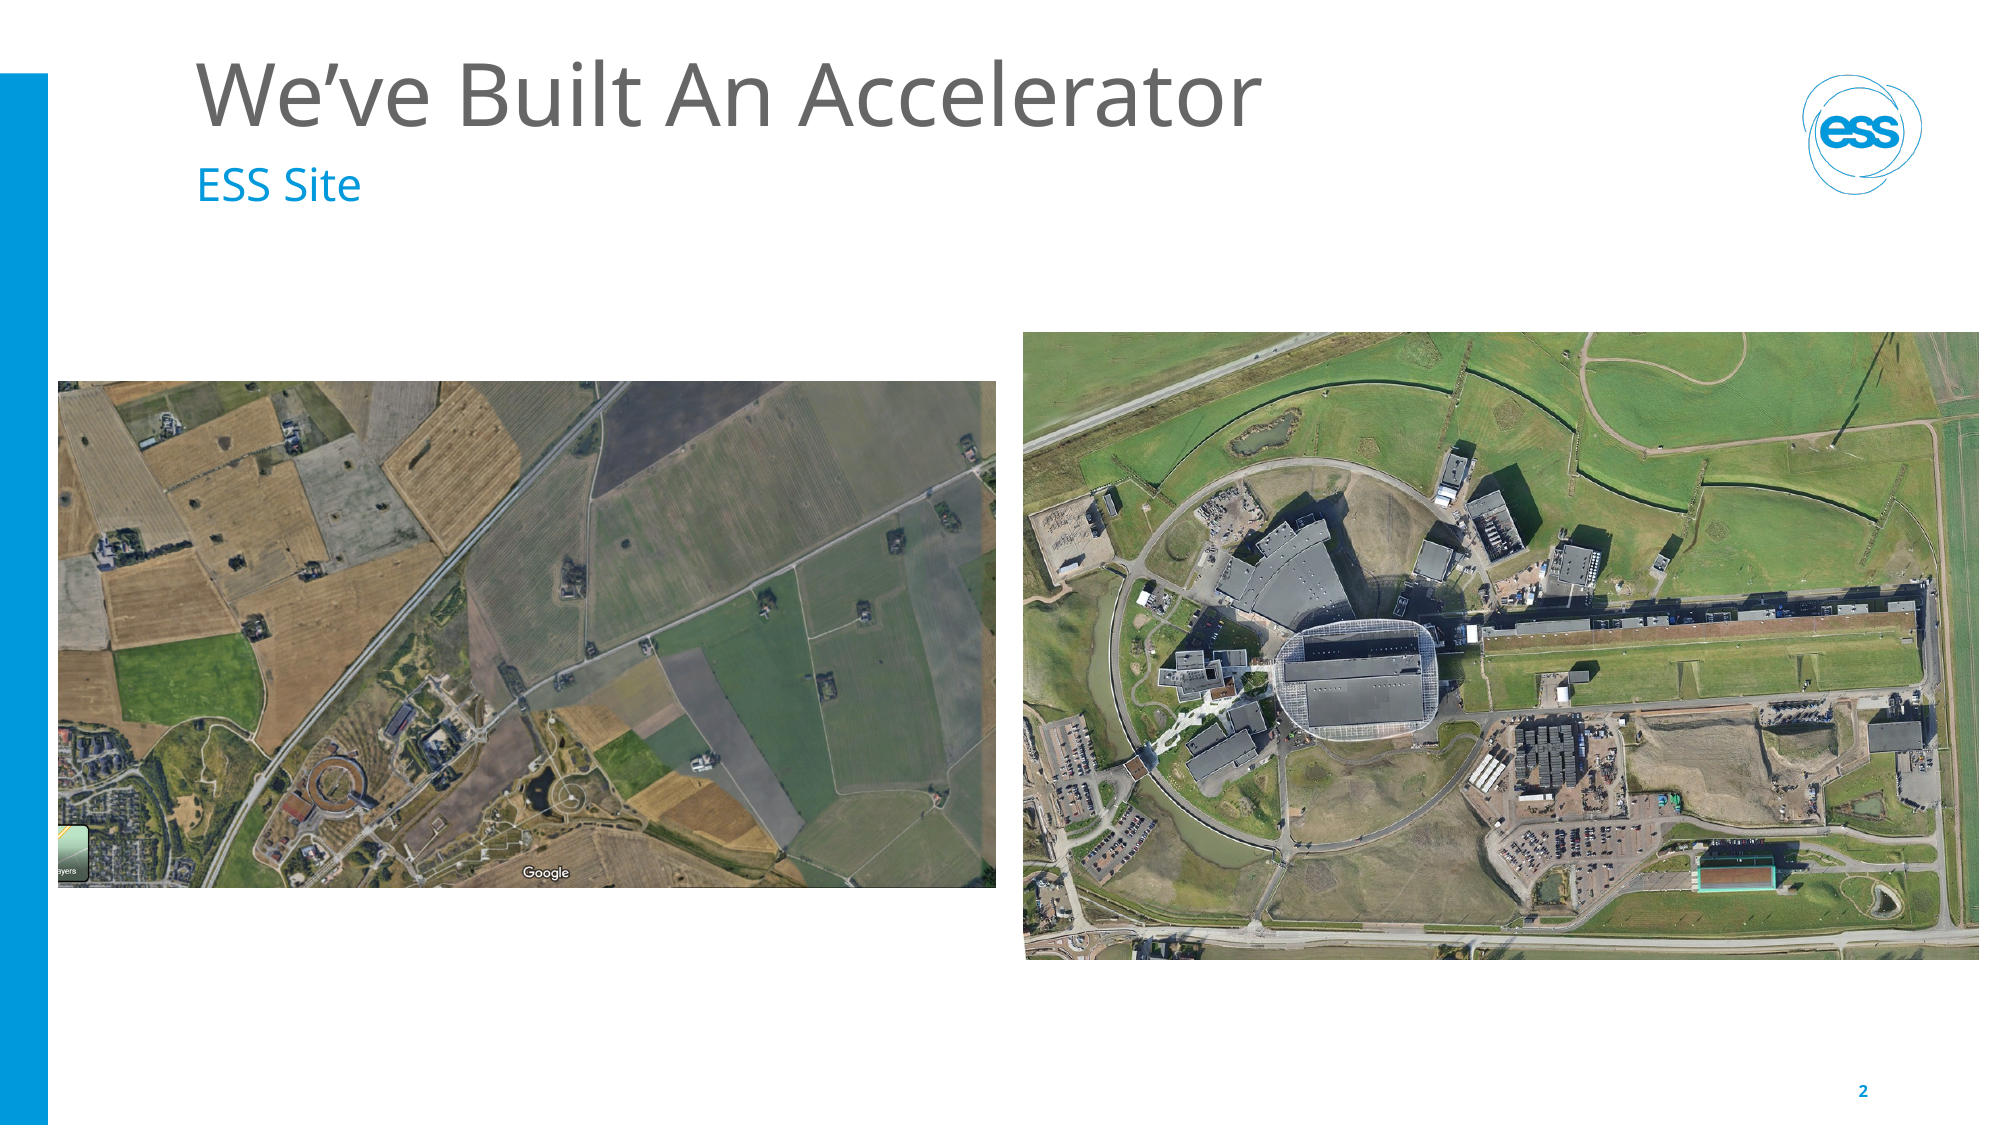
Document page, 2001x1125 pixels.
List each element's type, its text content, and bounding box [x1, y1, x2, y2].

picture [1023, 332, 1979, 960]
title We’ve Built An Accelerator [181, 43, 1717, 152]
list ESS Site [181, 152, 1717, 236]
slide_number 2 [1432, 1062, 1883, 1123]
picture [58, 381, 996, 888]
